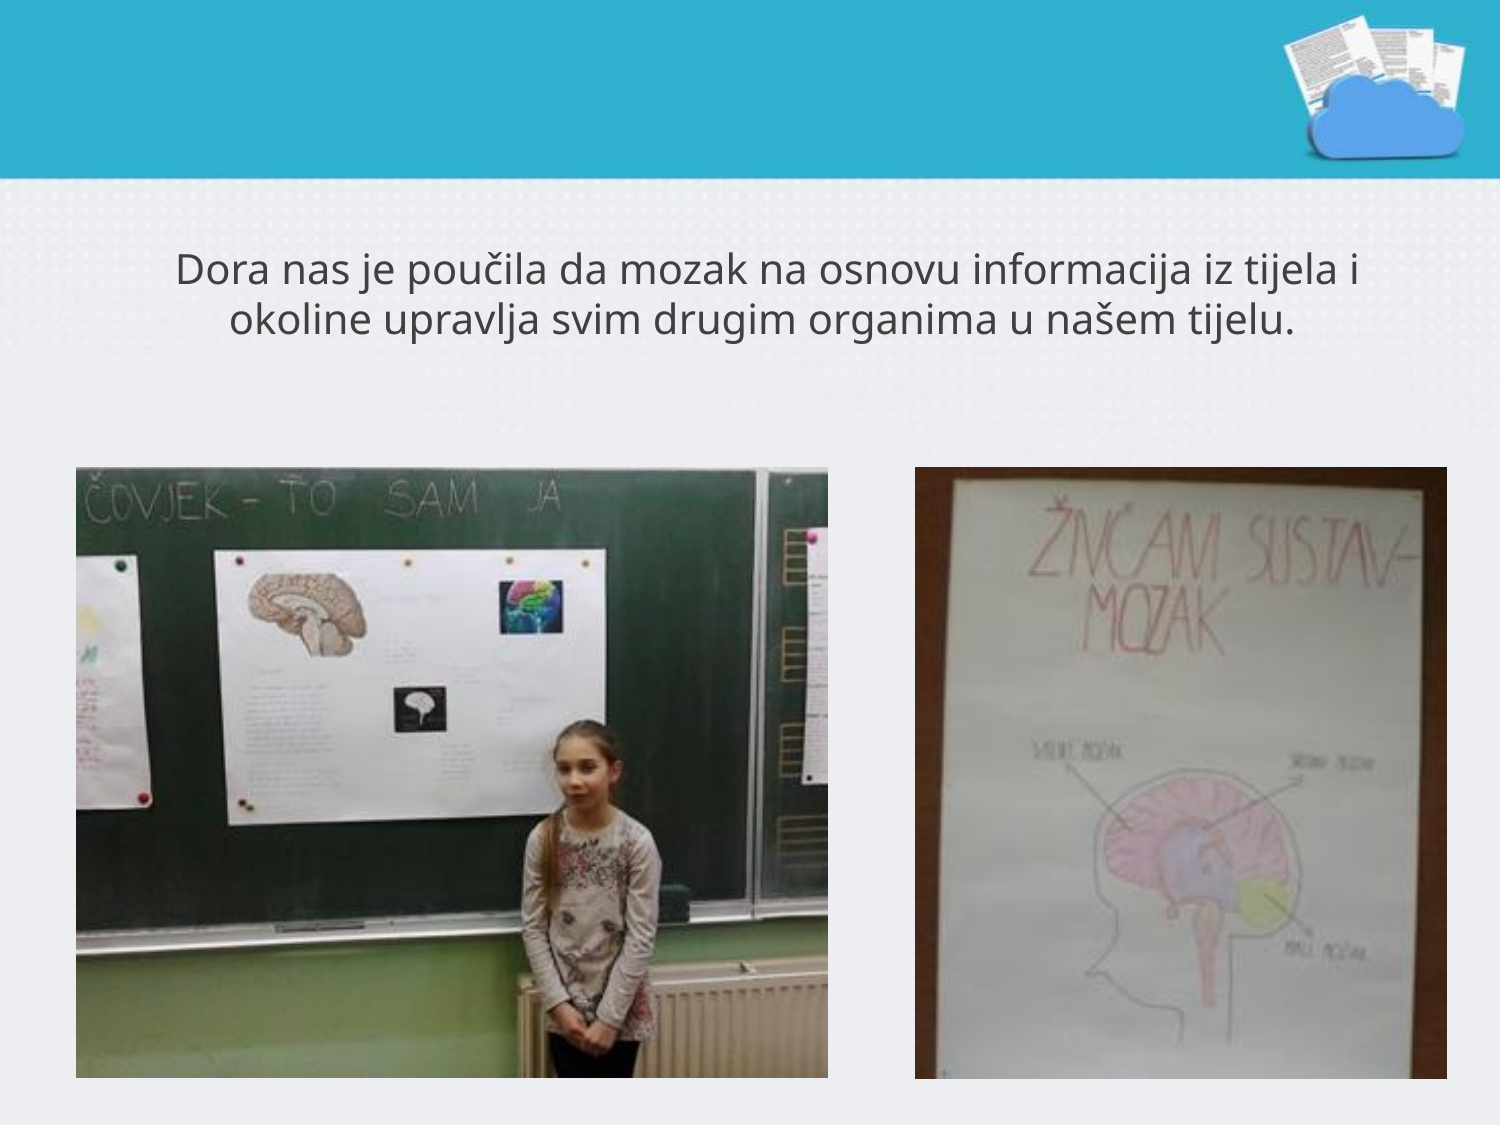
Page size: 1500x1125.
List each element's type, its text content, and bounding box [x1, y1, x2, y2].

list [76, 467, 828, 1078]
picture [0, 0, 1500, 1125]
list Dora nas je poučila da mozak na osnovu informacija iz tijela i okoline upravlja svim drugim organima u našem tijelu. [123, 255, 1412, 331]
